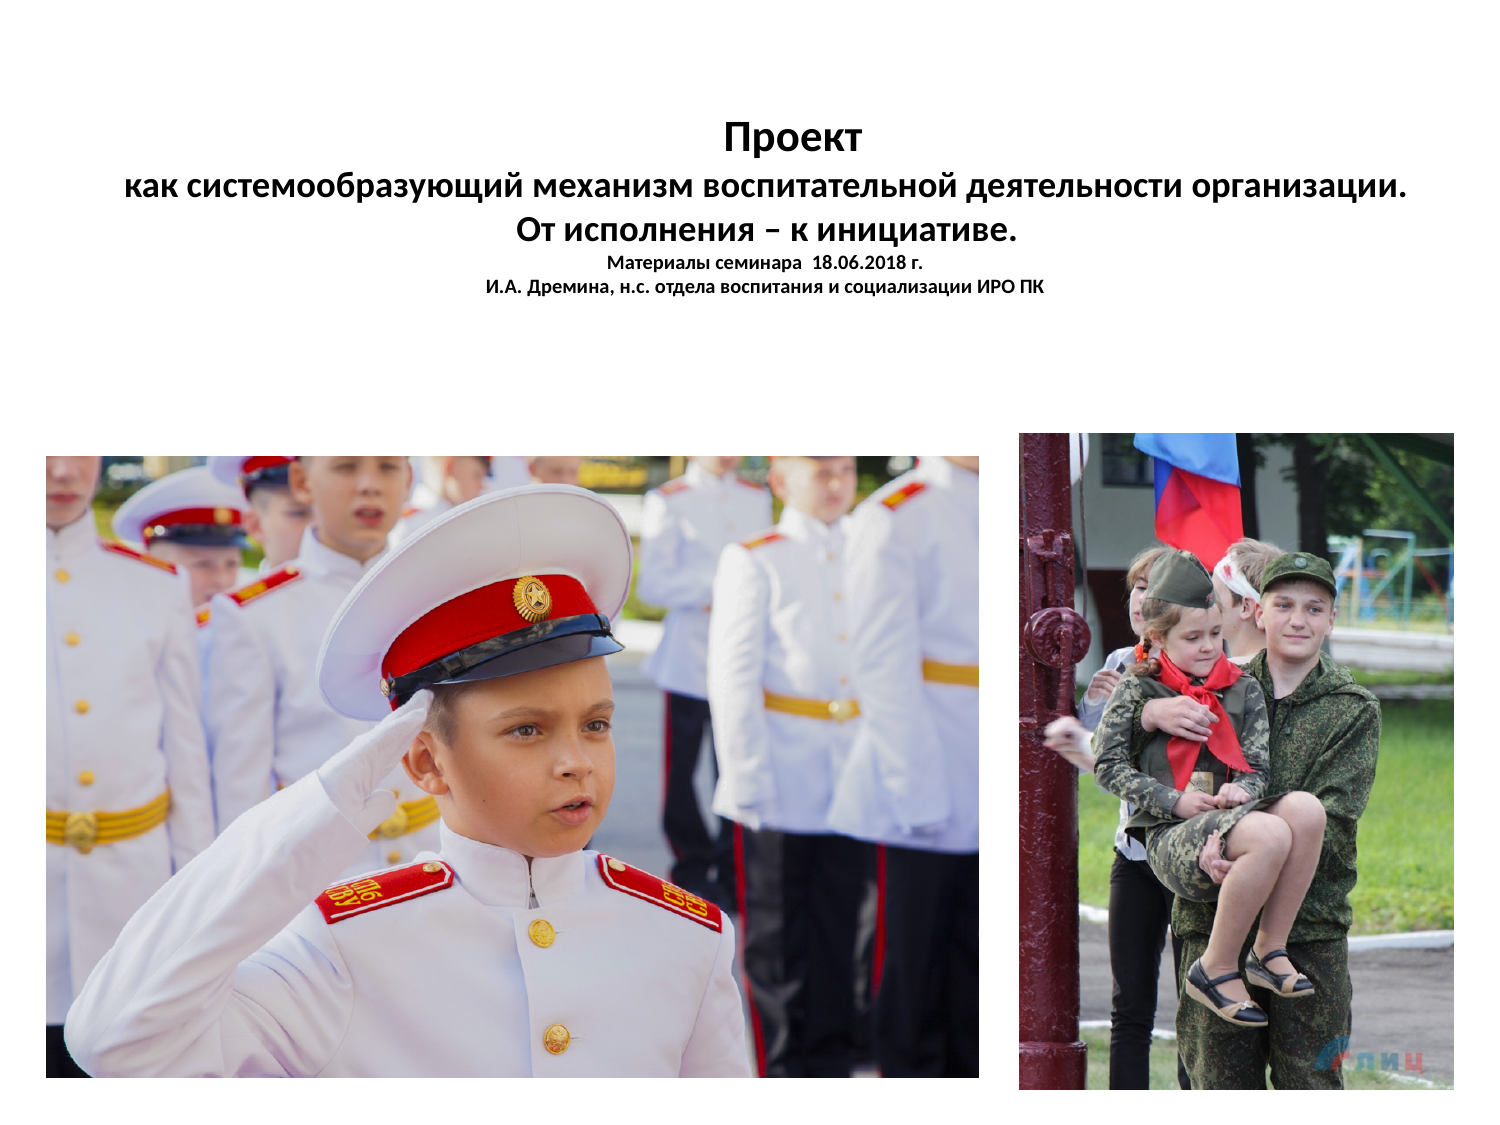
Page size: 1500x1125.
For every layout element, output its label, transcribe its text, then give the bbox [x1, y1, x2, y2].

picture [1019, 433, 1454, 1090]
title Проект как системообразующий механизм воспитательной деятельности организации. От исполнения – к инициативе. Материалы семинара 18.06.2018 г. И.А. Дремина, н.с. отдела воспитания и социализации ИРО ПК [35, 30, 1500, 362]
picture [46, 456, 979, 1079]
